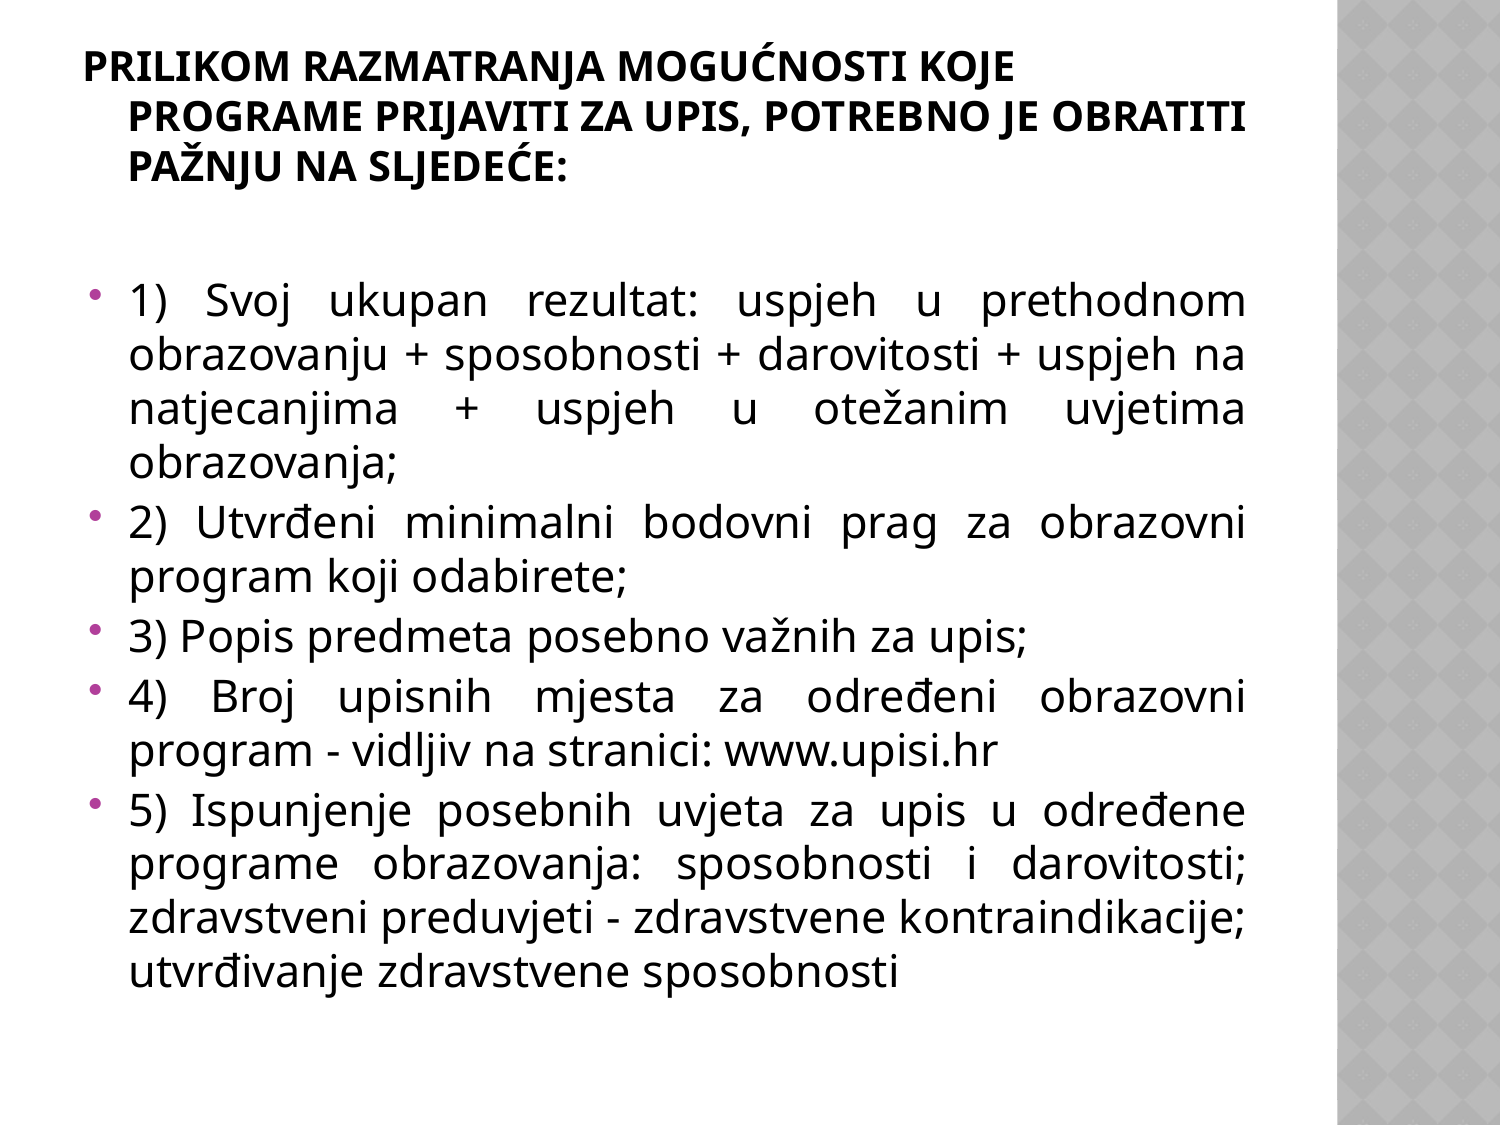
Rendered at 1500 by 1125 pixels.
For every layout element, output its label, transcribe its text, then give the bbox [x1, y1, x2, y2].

title Prilikom razmatranja mogućnosti koje programe prijaviti za upis, potrebno je obratiti pažnju na sljedeće: [75, 52, 1263, 240]
list 1) Svoj ukupan rezultat: uspjeh u prethodnom obrazovanju + sposobnosti + darovitosti + uspjeh na natjecanjima + uspjeh u otežanim uvjetima obrazovanja; 2) Utvrđeni minimalni bodovni prag za obrazovni program koji odabirete; 3) Popis predmeta posebno važnih za upis; 4) Broj upisnih mjesta za određeni obrazovni program - vidljiv na stranici: www.upisi.hr 5) Ispunjenje posebnih uvjeta za upis u određene programe obrazovanja: sposobnosti i darovitosti; zdravstveni preduvjeti - zdravstvene kontraindikacije; utvrđivanje zdravstvene sposobnosti [75, 264, 1263, 1059]
